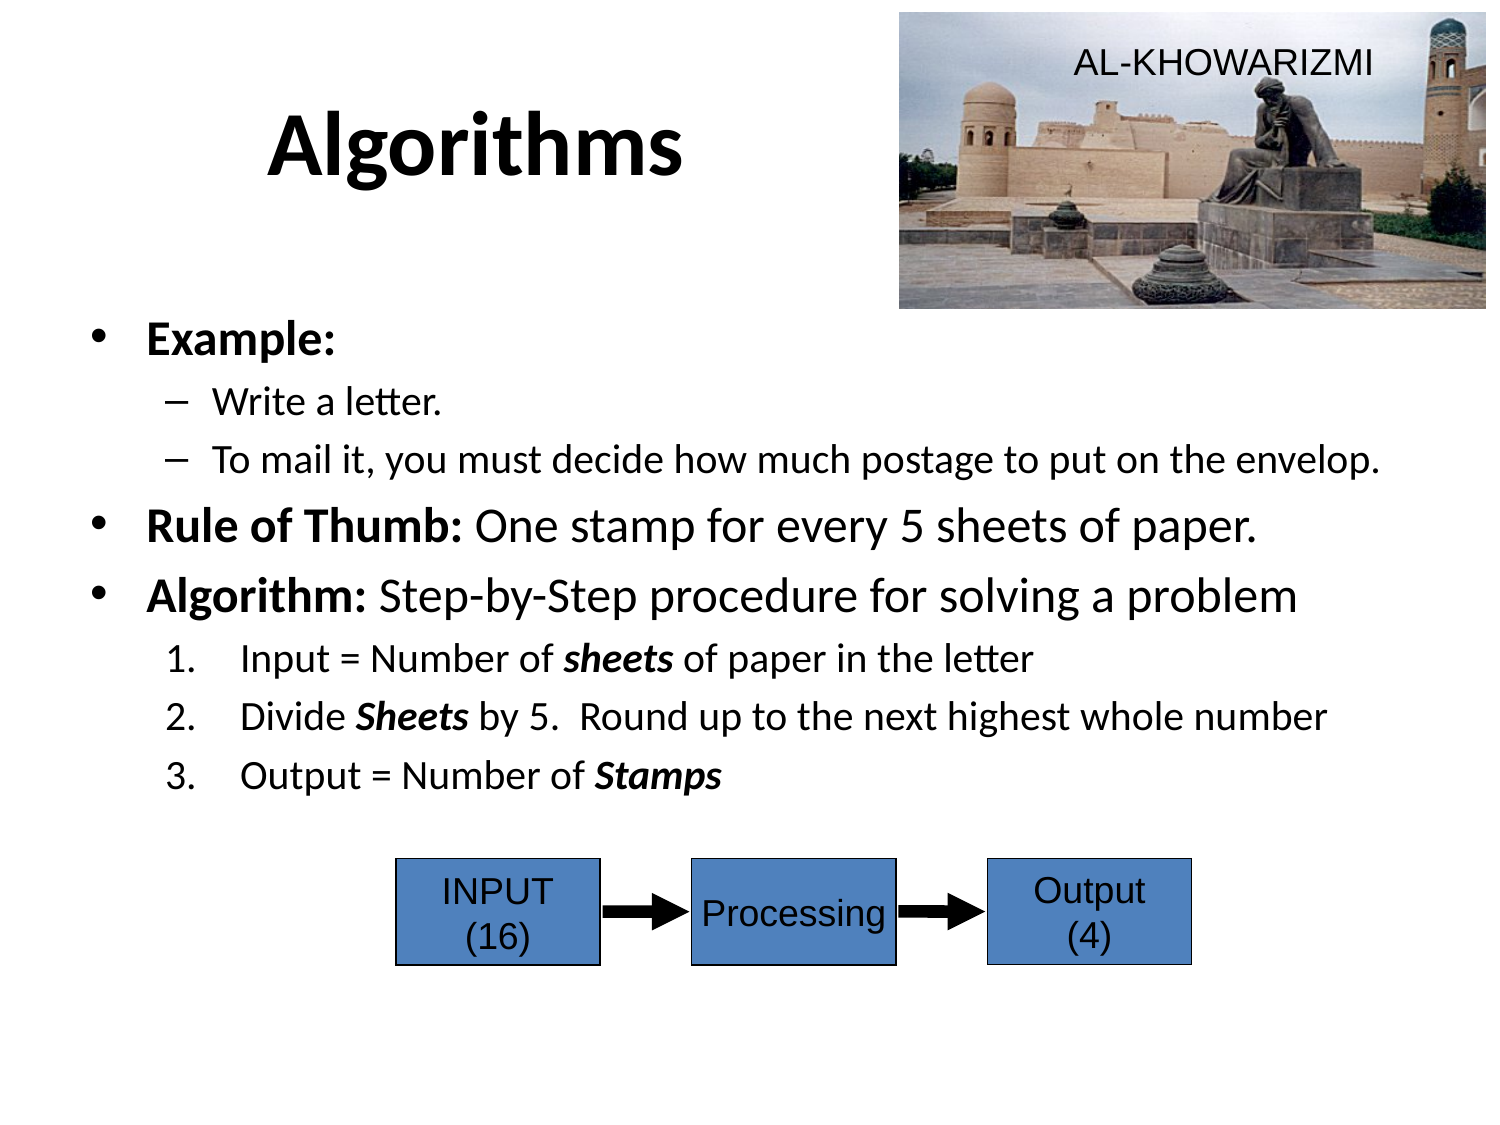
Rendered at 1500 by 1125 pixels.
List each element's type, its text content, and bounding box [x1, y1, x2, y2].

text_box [395, 857, 1192, 965]
title Algorithms [74, 44, 878, 233]
list Example: Write a letter. To mail it, you must decide how much postage to put on the envelop. Rule of Thumb: One stamp for every 5 sheets of paper. Algorithm: Step-by-Step procedure for solving a problem Input = Number of sheets of paper in the letter Divide Sheets by 5. Round up to the next highest whole number Output = Number of Stamps [74, 297, 1426, 1041]
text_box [898, 12, 1486, 309]
